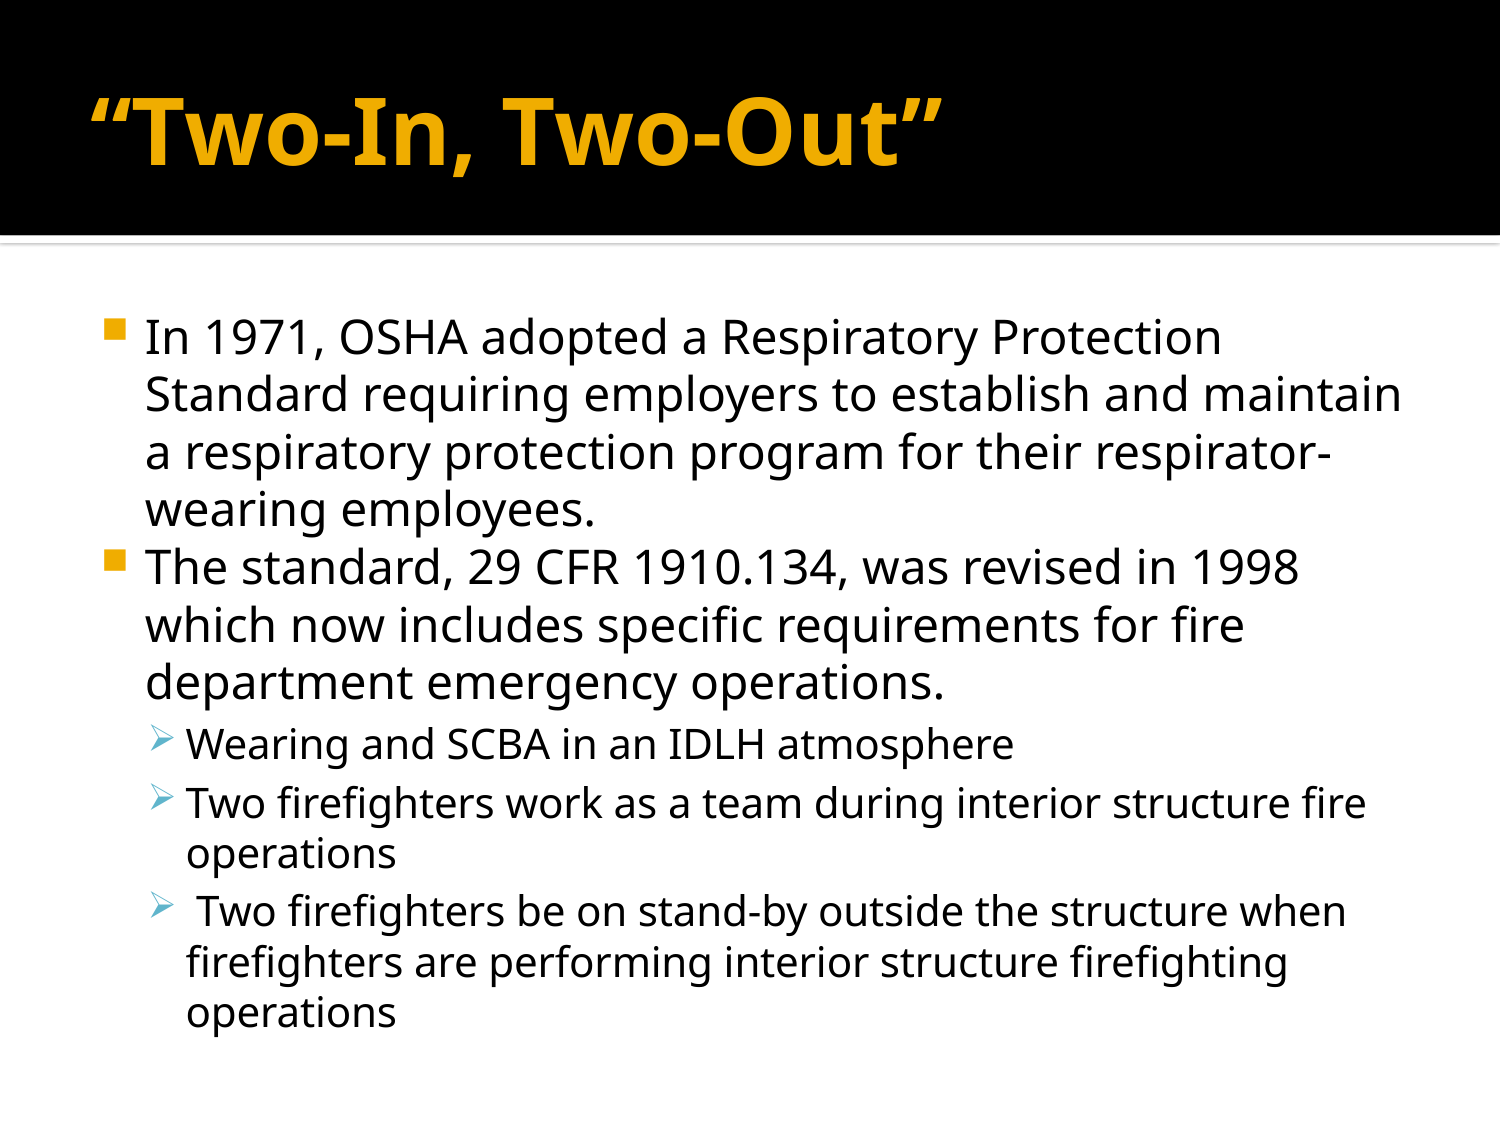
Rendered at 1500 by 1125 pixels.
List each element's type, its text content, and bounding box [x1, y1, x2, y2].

title “Two-In, Two-Out” [75, 25, 1425, 231]
list In 1971, OSHA adopted a Respiratory Protection Standard requiring employers to establish and maintain a respiratory protection program for their respirator-wearing employees. The standard, 29 CFR 1910.134, was revised in 1998 which now includes specific requirements for fire department emergency operations. Wearing and SCBA in an IDLH atmosphere Two firefighters work as a team during interior structure fire operations Two firefighters be on stand-by outside the structure when firefighters are performing interior structure firefighting operations [75, 291, 1425, 1050]
